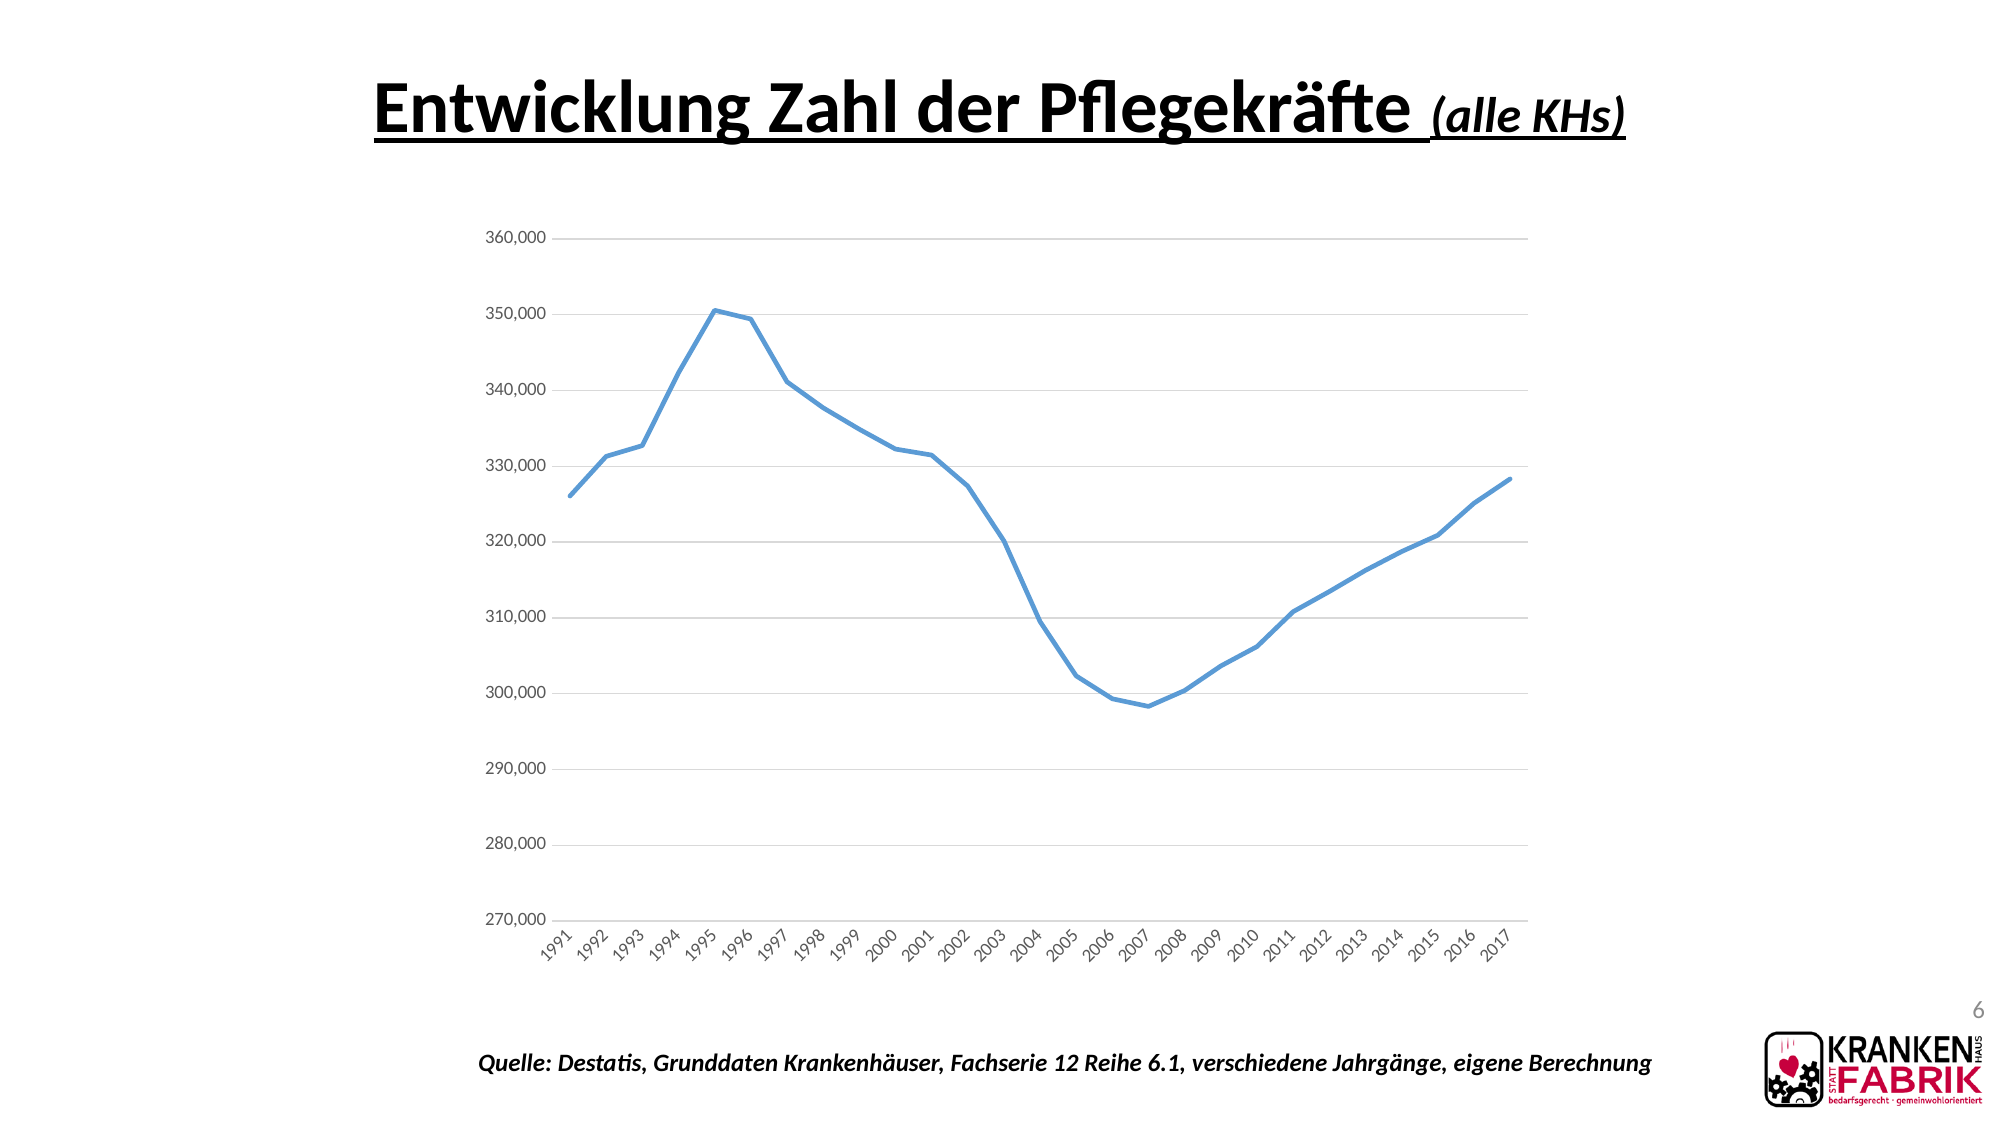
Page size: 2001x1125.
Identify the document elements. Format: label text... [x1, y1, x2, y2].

text_box Quelle: Destatis, Grunddaten Krankenhäuser, Fachserie 12 Reihe 6.1, verschiedene Jahrgänge, eigene Berechnung [463, 1039, 1704, 1084]
picture [1746, 1039, 2000, 1125]
slide_number 6 [1550, 979, 2000, 1039]
title Entwicklung Zahl der Pflegekräfte (alle KHs) [137, 0, 1863, 218]
chart [463, 214, 1550, 983]
